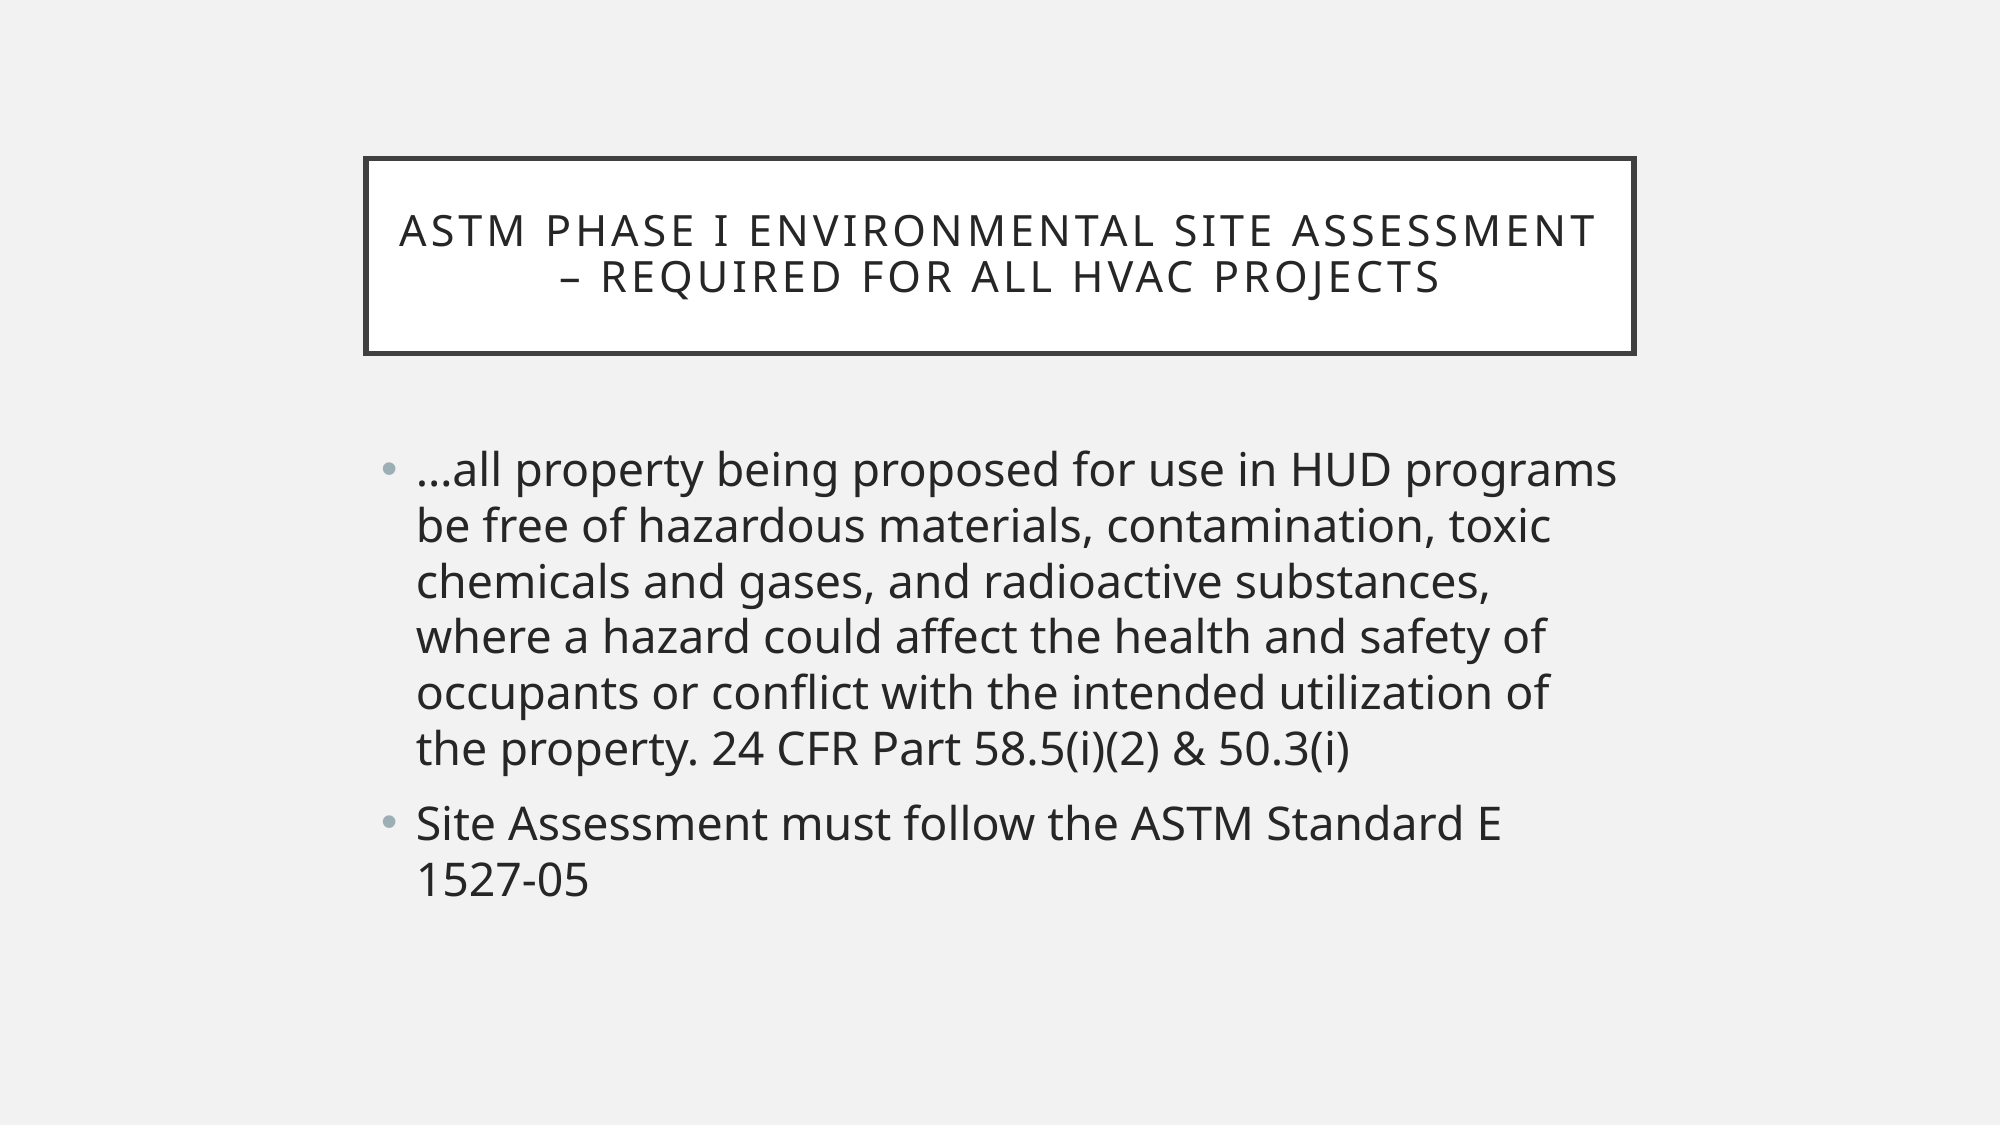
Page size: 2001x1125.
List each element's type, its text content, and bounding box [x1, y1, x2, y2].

title ASTM Phase I Environmental Site Assessment – Required for all HVAC projects [363, 156, 1637, 356]
list …all property being proposed for use in HUD programs be free of hazardous materials, contamination, toxic chemicals and gases, and radioactive substances, where a hazard could affect the health and safety of occupants or conflict with the intended utilization of the property. 24 CFR Part 58.5(i)(2) & 50.3(i) Site Assessment must follow the ASTM Standard E 1527-05 [366, 432, 1634, 942]
